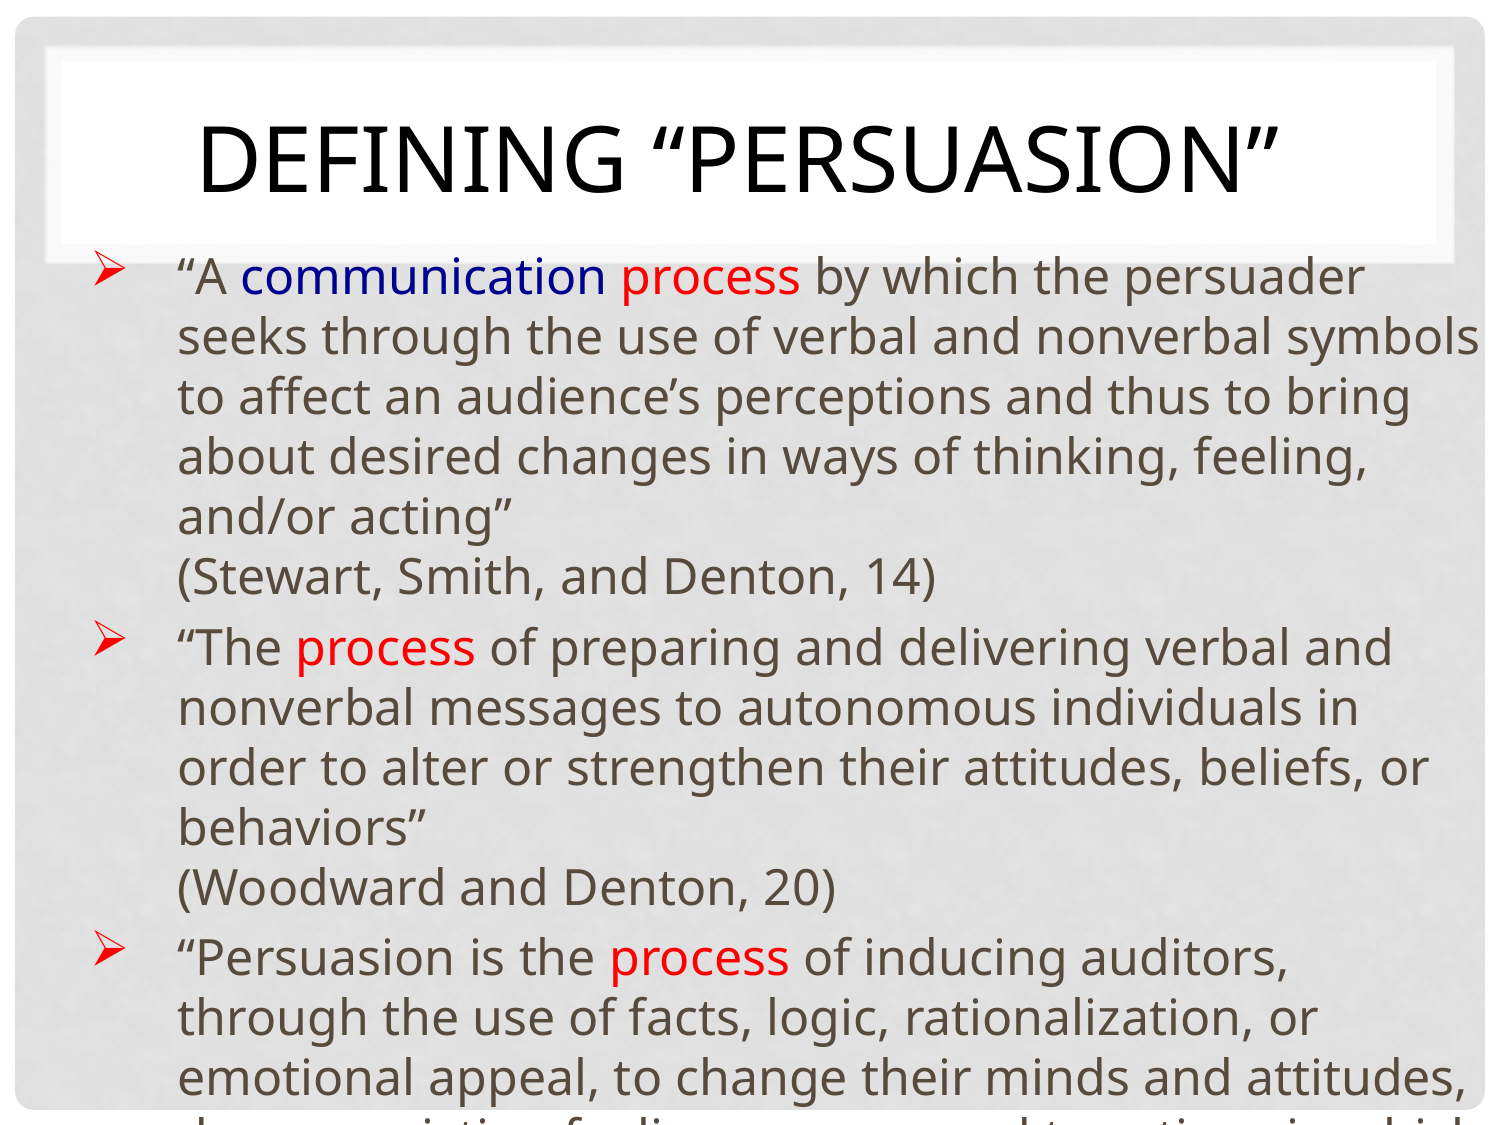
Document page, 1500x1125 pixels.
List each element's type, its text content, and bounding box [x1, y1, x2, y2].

title Defining “Persuasion” [87, 62, 1388, 237]
list “A communication process by which the persuader seeks through the use of verbal and nonverbal symbols to affect an audience’s perceptions and thus to bring about desired changes in ways of thinking, feeling, and/or acting” (Stewart, Smith, and Denton, 14) “The process of preparing and delivering verbal and nonverbal messages to autonomous individuals in order to alter or strengthen their attitudes, beliefs, or behaviors” (Woodward and Denton, 20) “Persuasion is the process of inducing auditors, through the use of facts, logic, rationalization, or emotional appeal, to change their minds and attitudes, deepen existing feelings, or proceed to actions in which they would otherwise not engage” (Oliver, 8) [0, 237, 1500, 1088]
